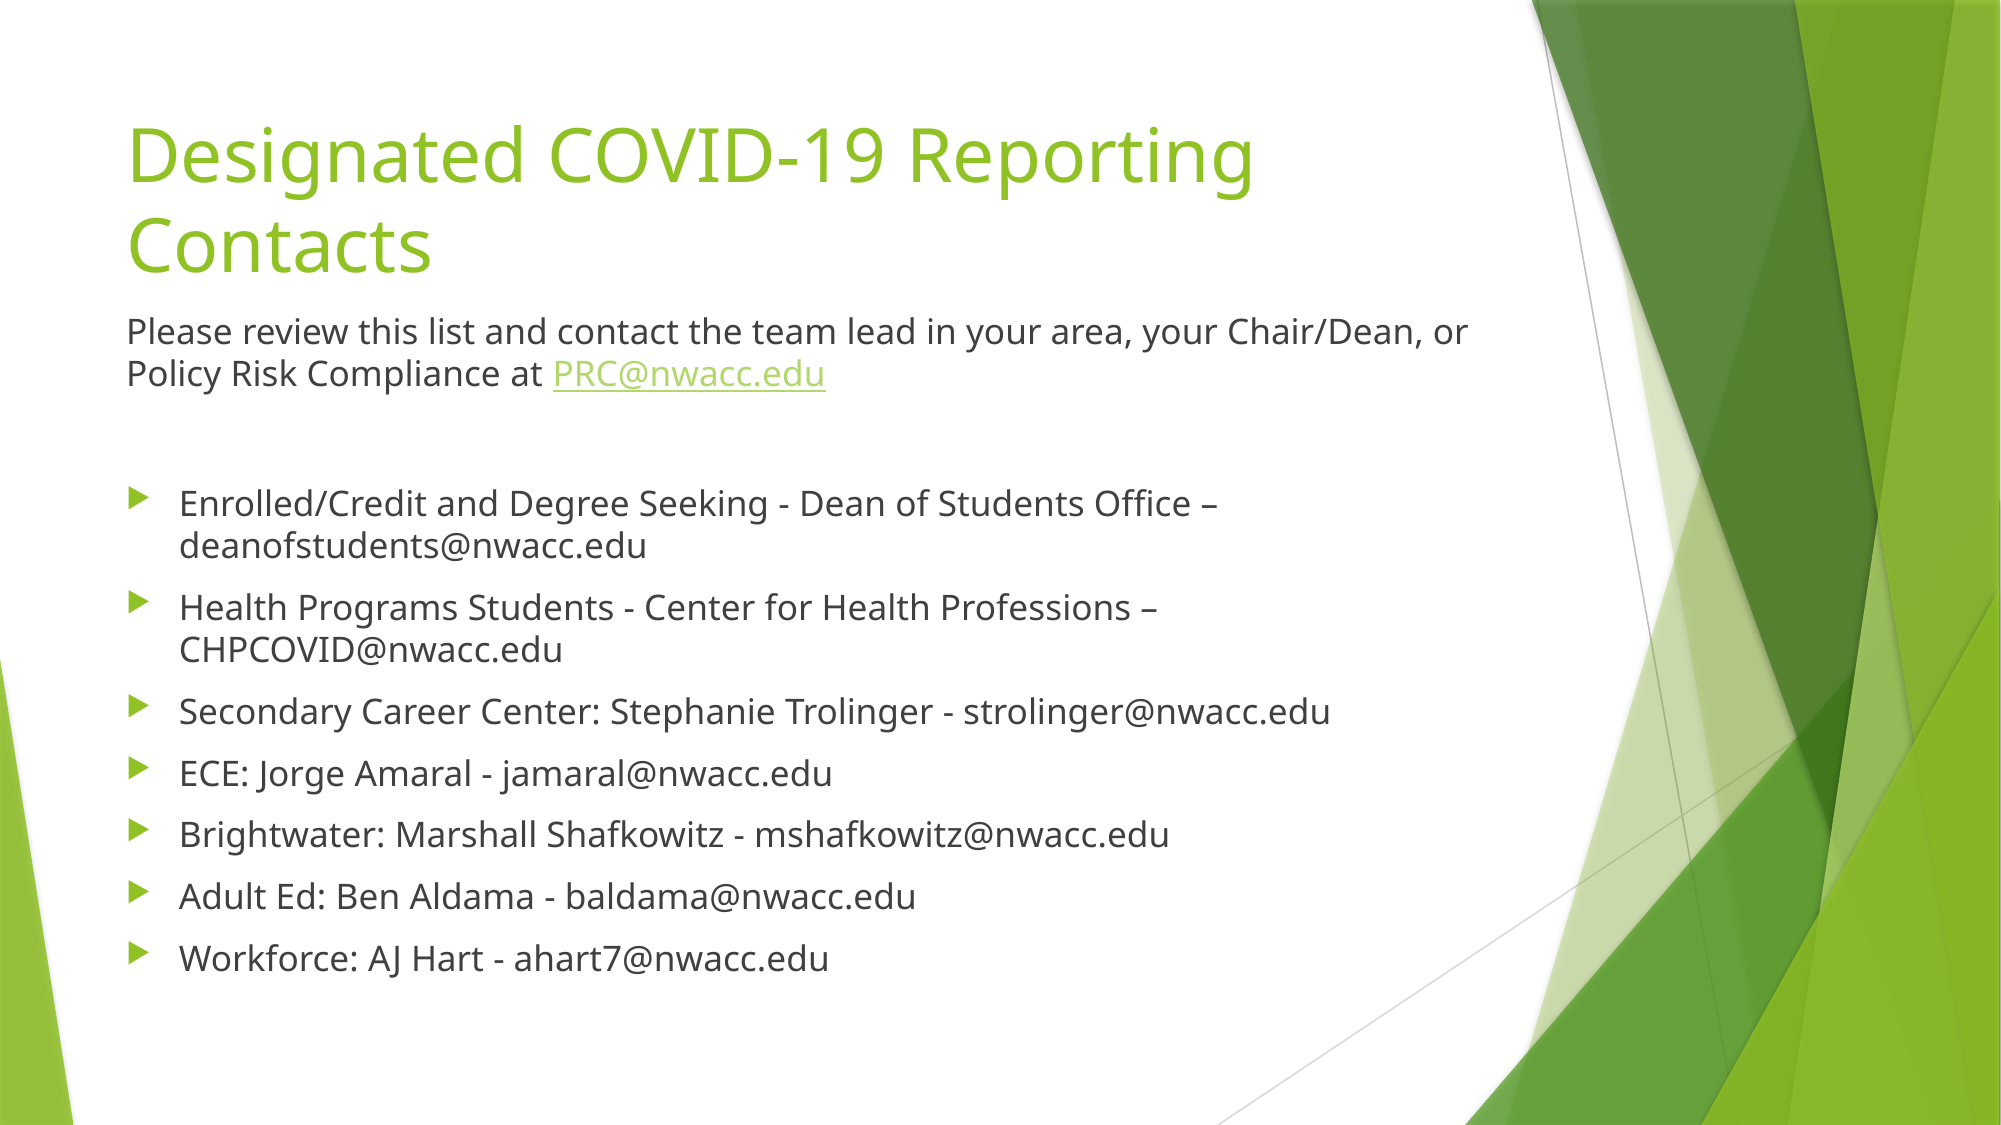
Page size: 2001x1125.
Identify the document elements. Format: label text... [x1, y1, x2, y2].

list Please review this list and contact the team lead in your area, your Chair/Dean, or Policy Risk Compliance at PRC@nwacc.edu Enrolled/Credit and Degree Seeking - Dean of Students Office – deanofstudents@nwacc.edu Health Programs Students - Center for Health Professions – CHPCOVID@nwacc.edu Secondary Career Center: Stephanie Trolinger - strolinger@nwacc.edu ECE: Jorge Amaral - jamaral@nwacc.edu Brightwater: Marshall Shafkowitz - mshafkowitz@nwacc.edu Adult Ed: Ben Aldama - baldama@nwacc.edu Workforce: AJ Hart - ahart7@nwacc.edu [111, 301, 1522, 991]
title Designated COVID-19 Reporting Contacts [111, 99, 1522, 301]
